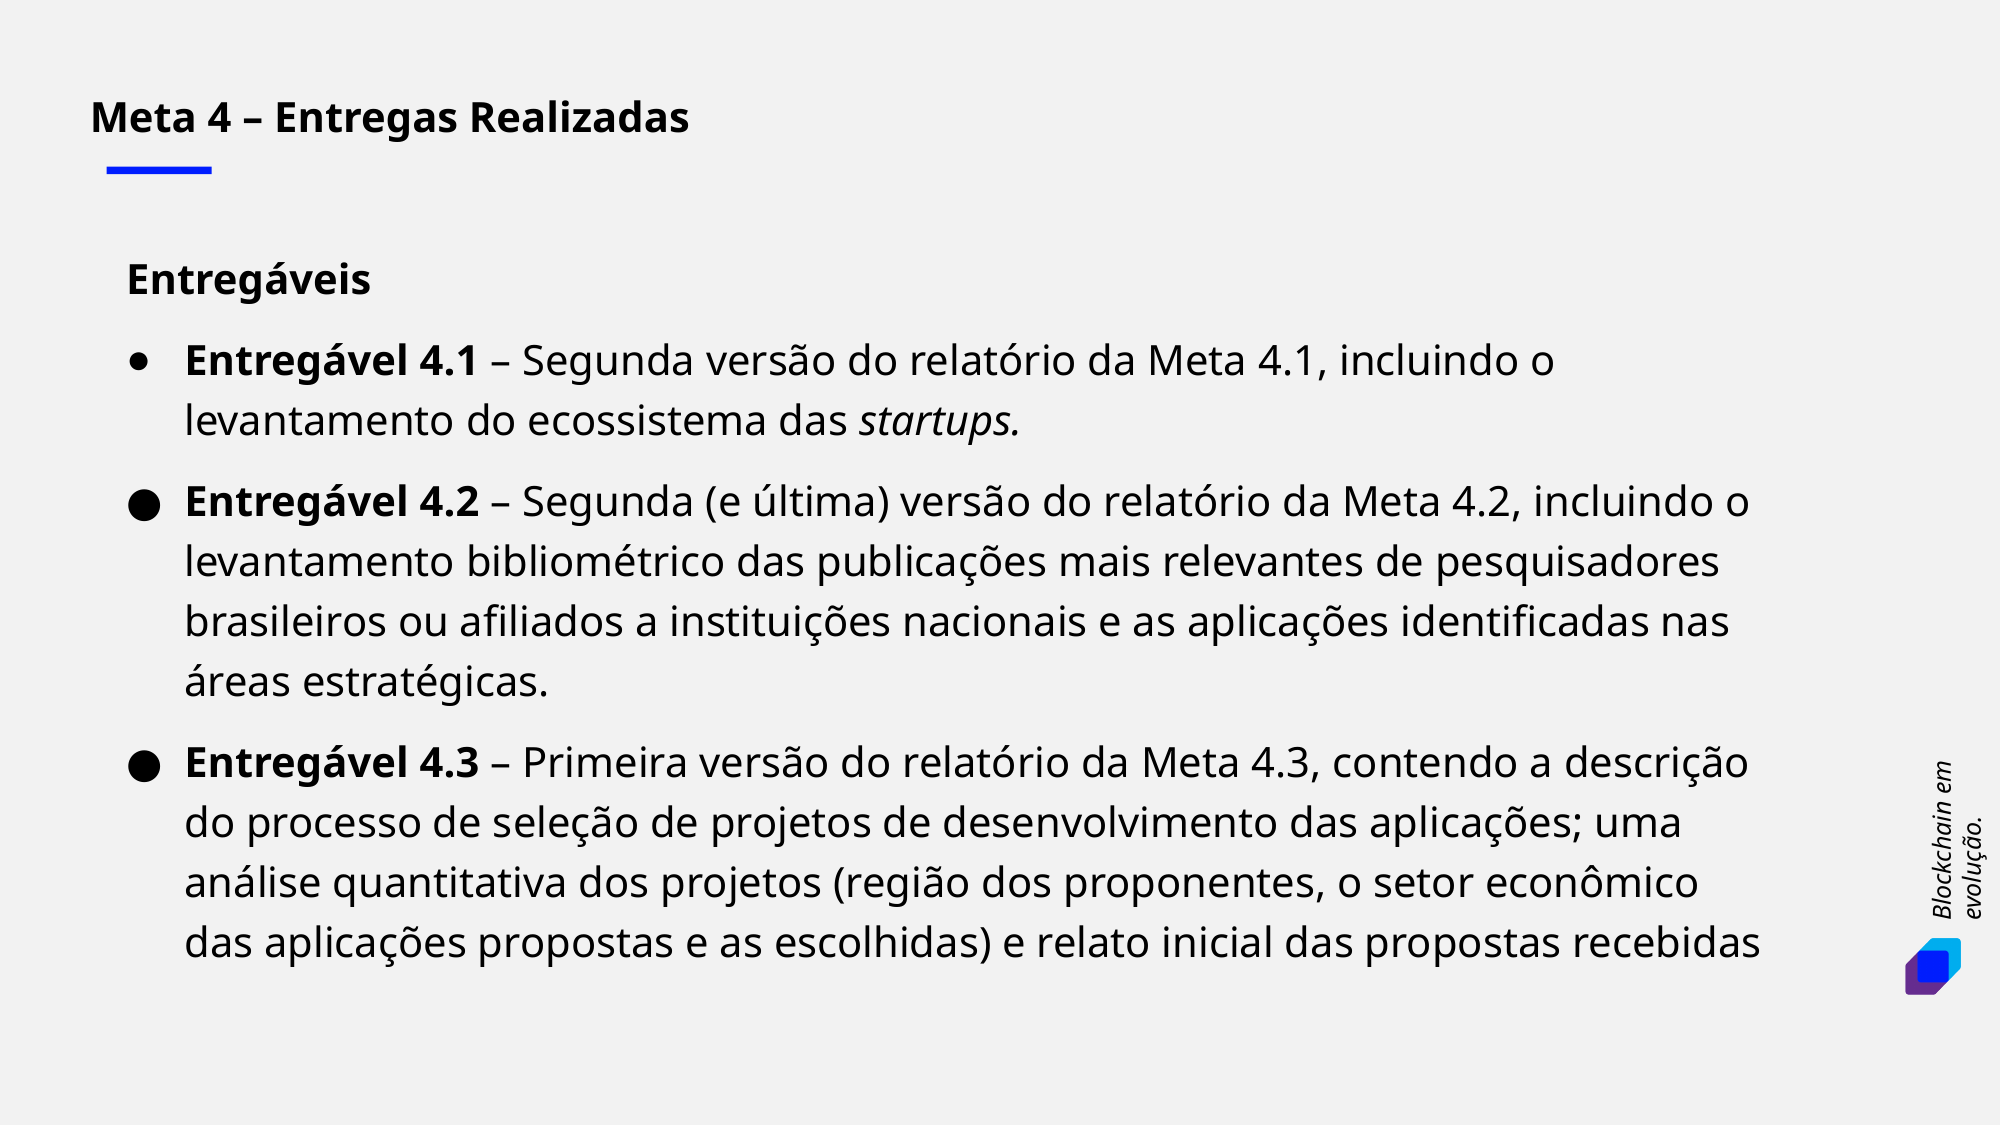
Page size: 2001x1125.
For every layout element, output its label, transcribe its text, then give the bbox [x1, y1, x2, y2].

picture [1902, 935, 1964, 998]
text_box Entregáveis Entregável 4.1 – Segunda versão do relatório da Meta 4.1, incluindo o levantamento do ecossistema das startups. Entregável 4.2 – Segunda (e última) versão do relatório da Meta 4.2, incluindo o levantamento bibliométrico das publicações mais relevantes de pesquisadores brasileiros ou afiliados a instituições nacionais e as aplicações identificadas nas áreas estratégicas. Entregável 4.3 – Primeira versão do relatório da Meta 4.3, contendo a descrição do processo de seleção de projetos de desenvolvimento das aplicações; uma análise quantitativa dos projetos (região dos proponentes, o setor econômico das aplicações propostas e as escolhidas) e relato inicial das propostas recebidas [94, 328, 1790, 972]
text_box Meta 4 – Entregas Realizadas [75, 83, 706, 149]
